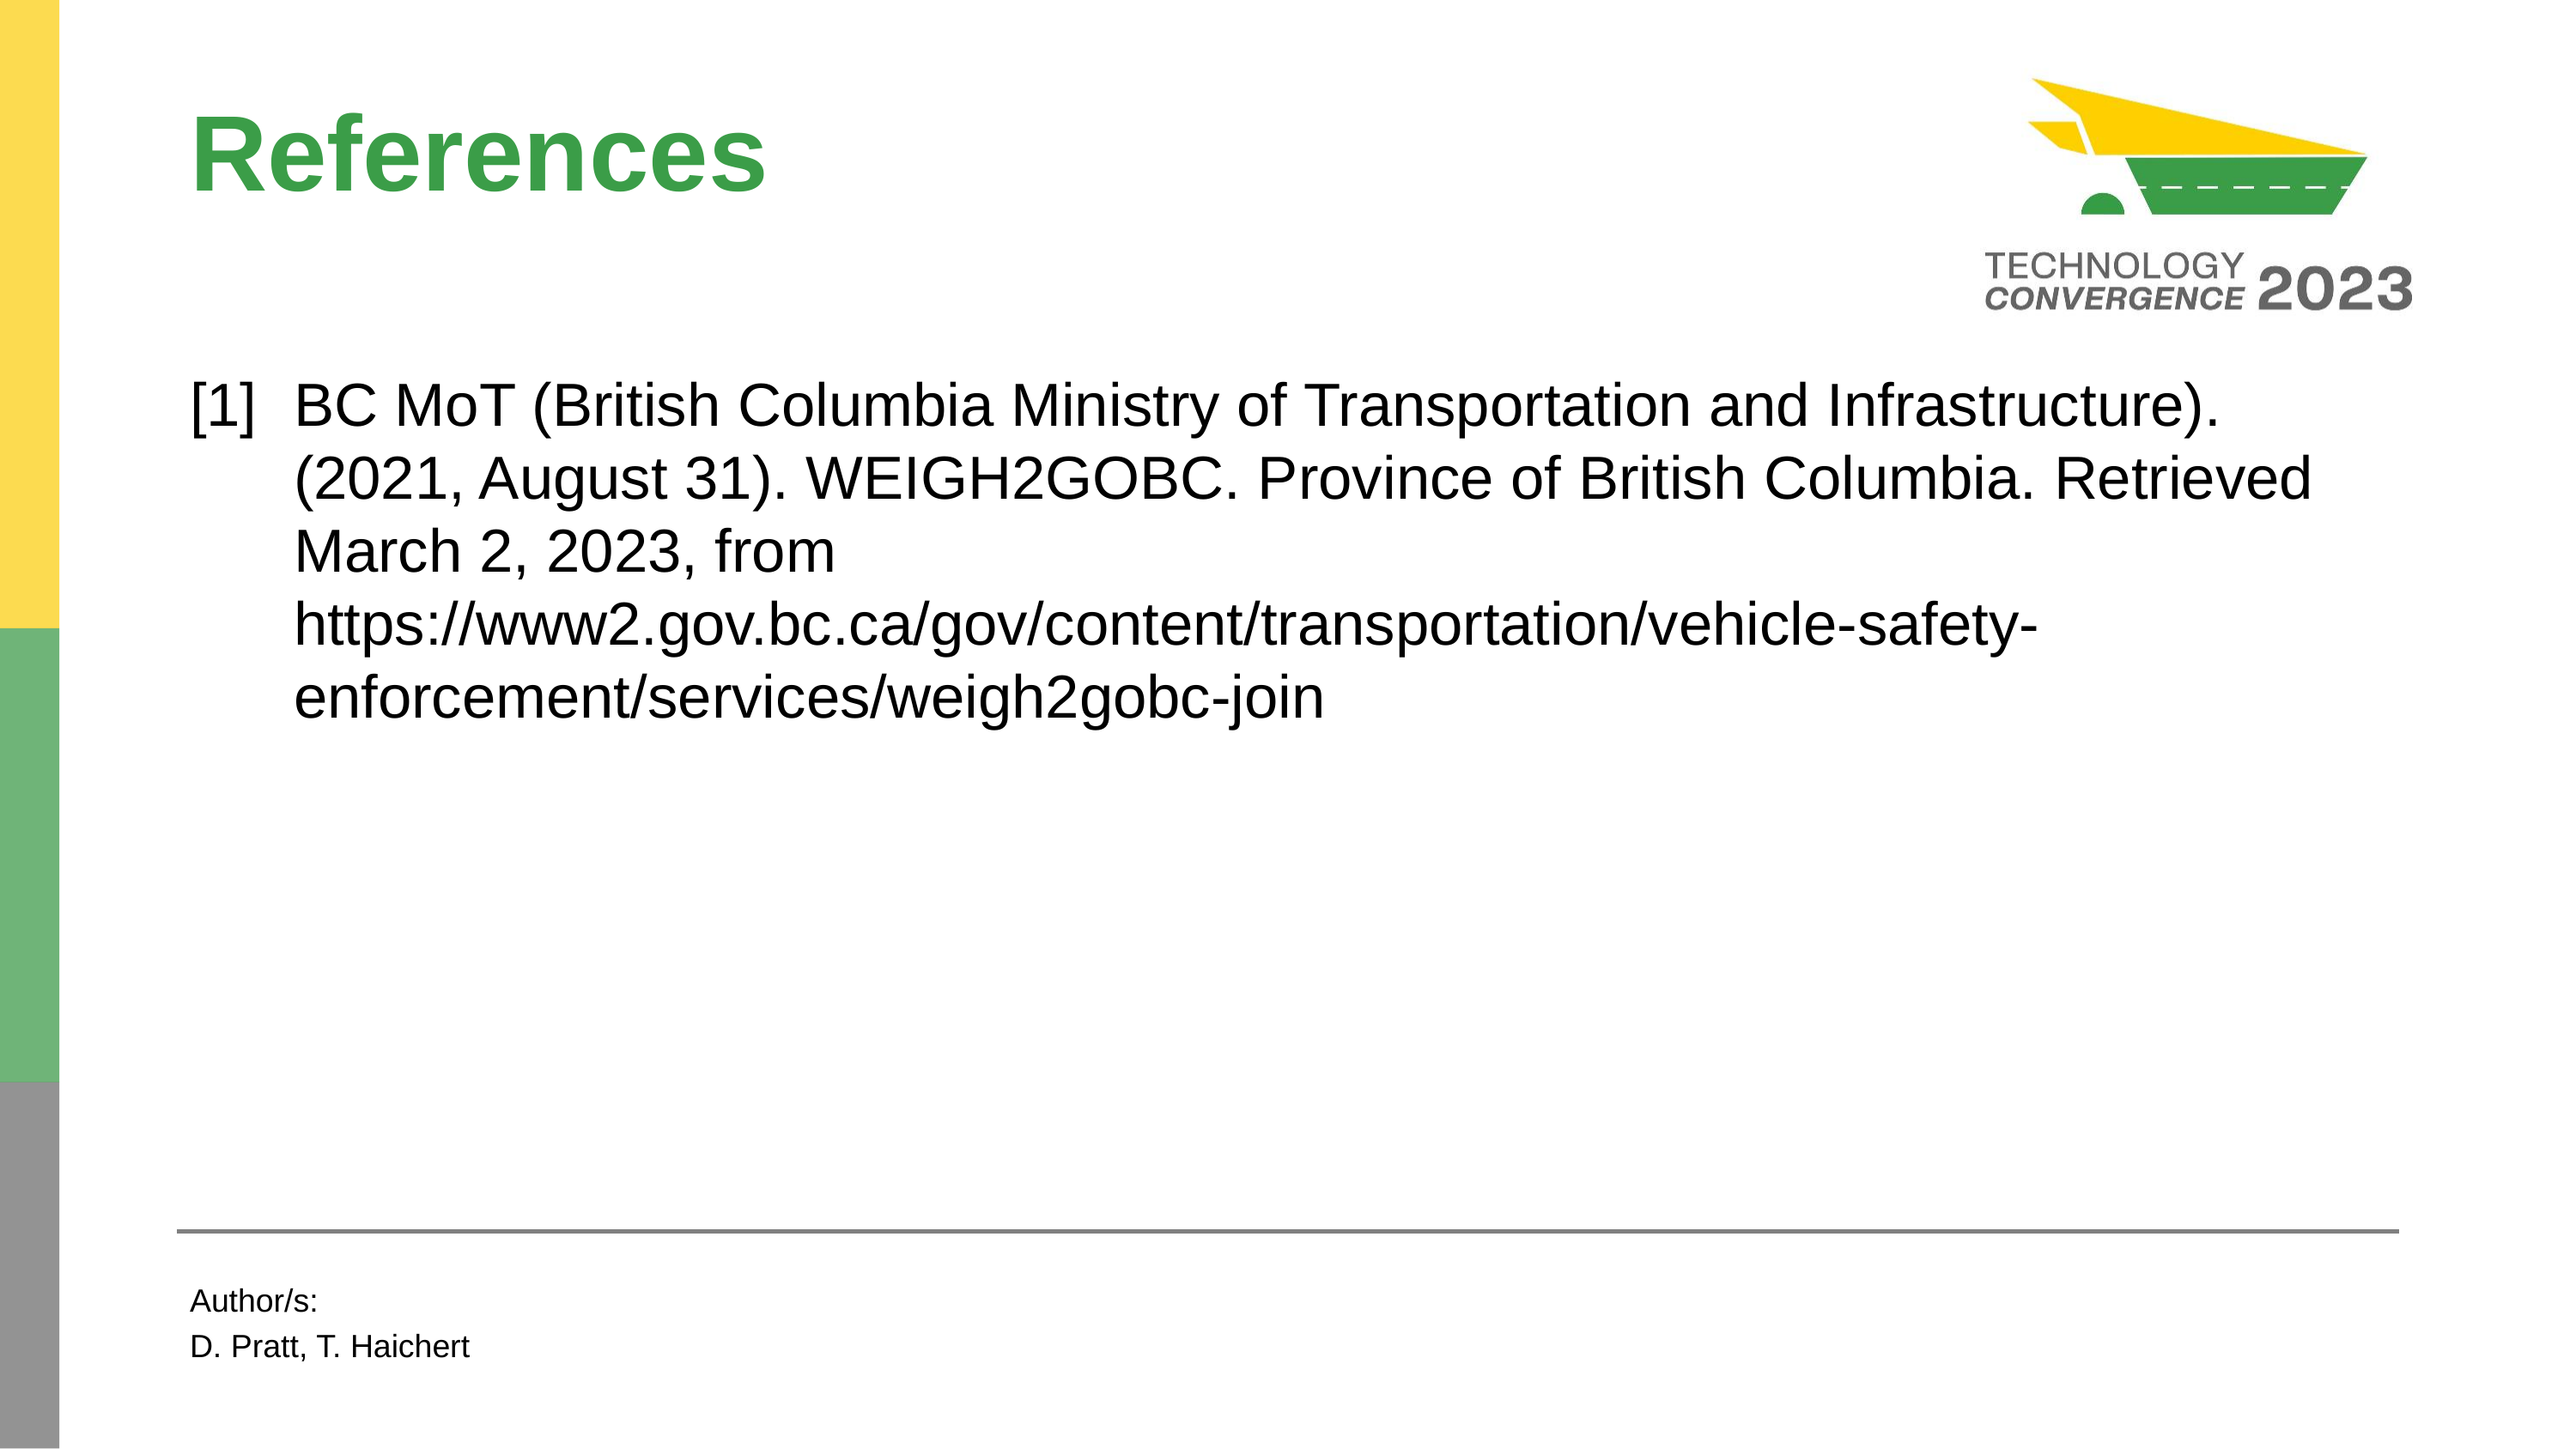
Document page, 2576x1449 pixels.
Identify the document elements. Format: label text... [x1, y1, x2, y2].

list Author/s: D. Pratt, T. Haichert [177, 1274, 1289, 1414]
list [1] BC MoT (British Columbia Ministry of Transportation and Infrastructure). (2021, August 31). WEIGH2GOBC. Province of British Columbia. Retrieved March 2, 2023, from https://www2.gov.bc.ca/gov/content/transportation/vehicle-safety-enforcement/services/weigh2gobc-join [177, 359, 2394, 1211]
picture [1829, 0, 2576, 421]
title References [177, 76, 1937, 329]
